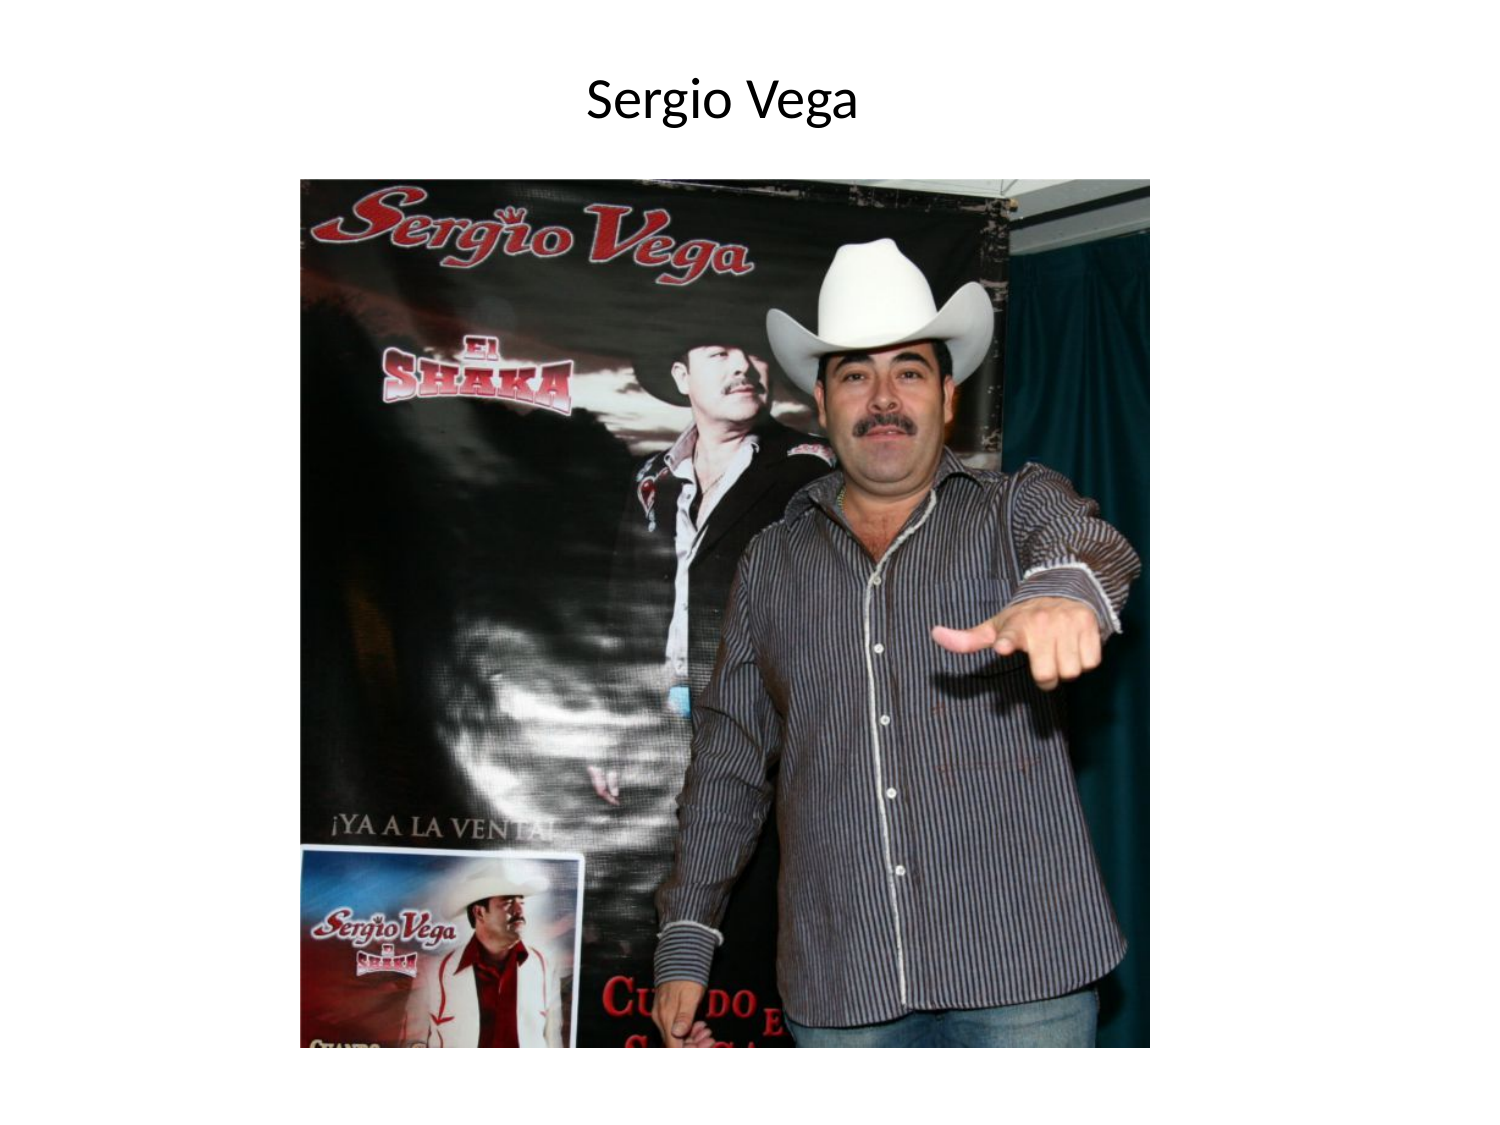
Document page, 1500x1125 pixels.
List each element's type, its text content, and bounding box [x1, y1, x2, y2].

text_box Sergio Vega [304, 53, 1155, 138]
picture [299, 179, 1151, 1048]
